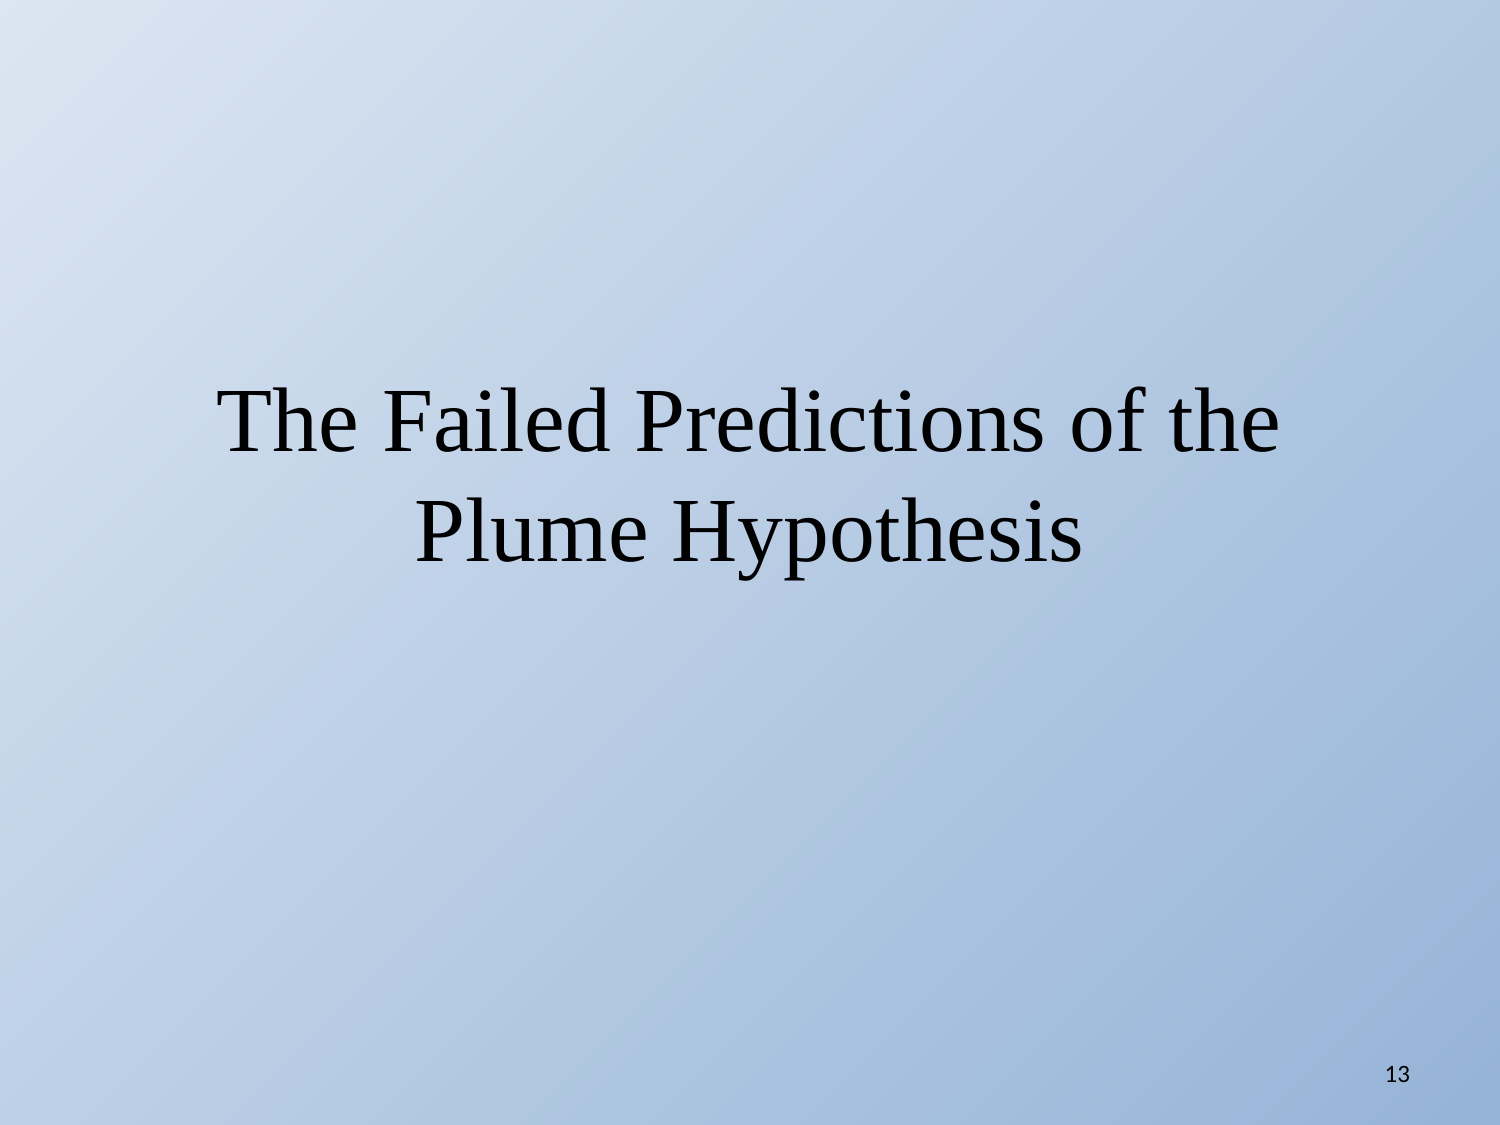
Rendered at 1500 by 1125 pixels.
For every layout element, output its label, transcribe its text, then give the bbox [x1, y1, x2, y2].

slide_number 13 [1074, 1042, 1425, 1103]
title The Failed Predictions of the Plume Hypothesis [112, 349, 1388, 591]
